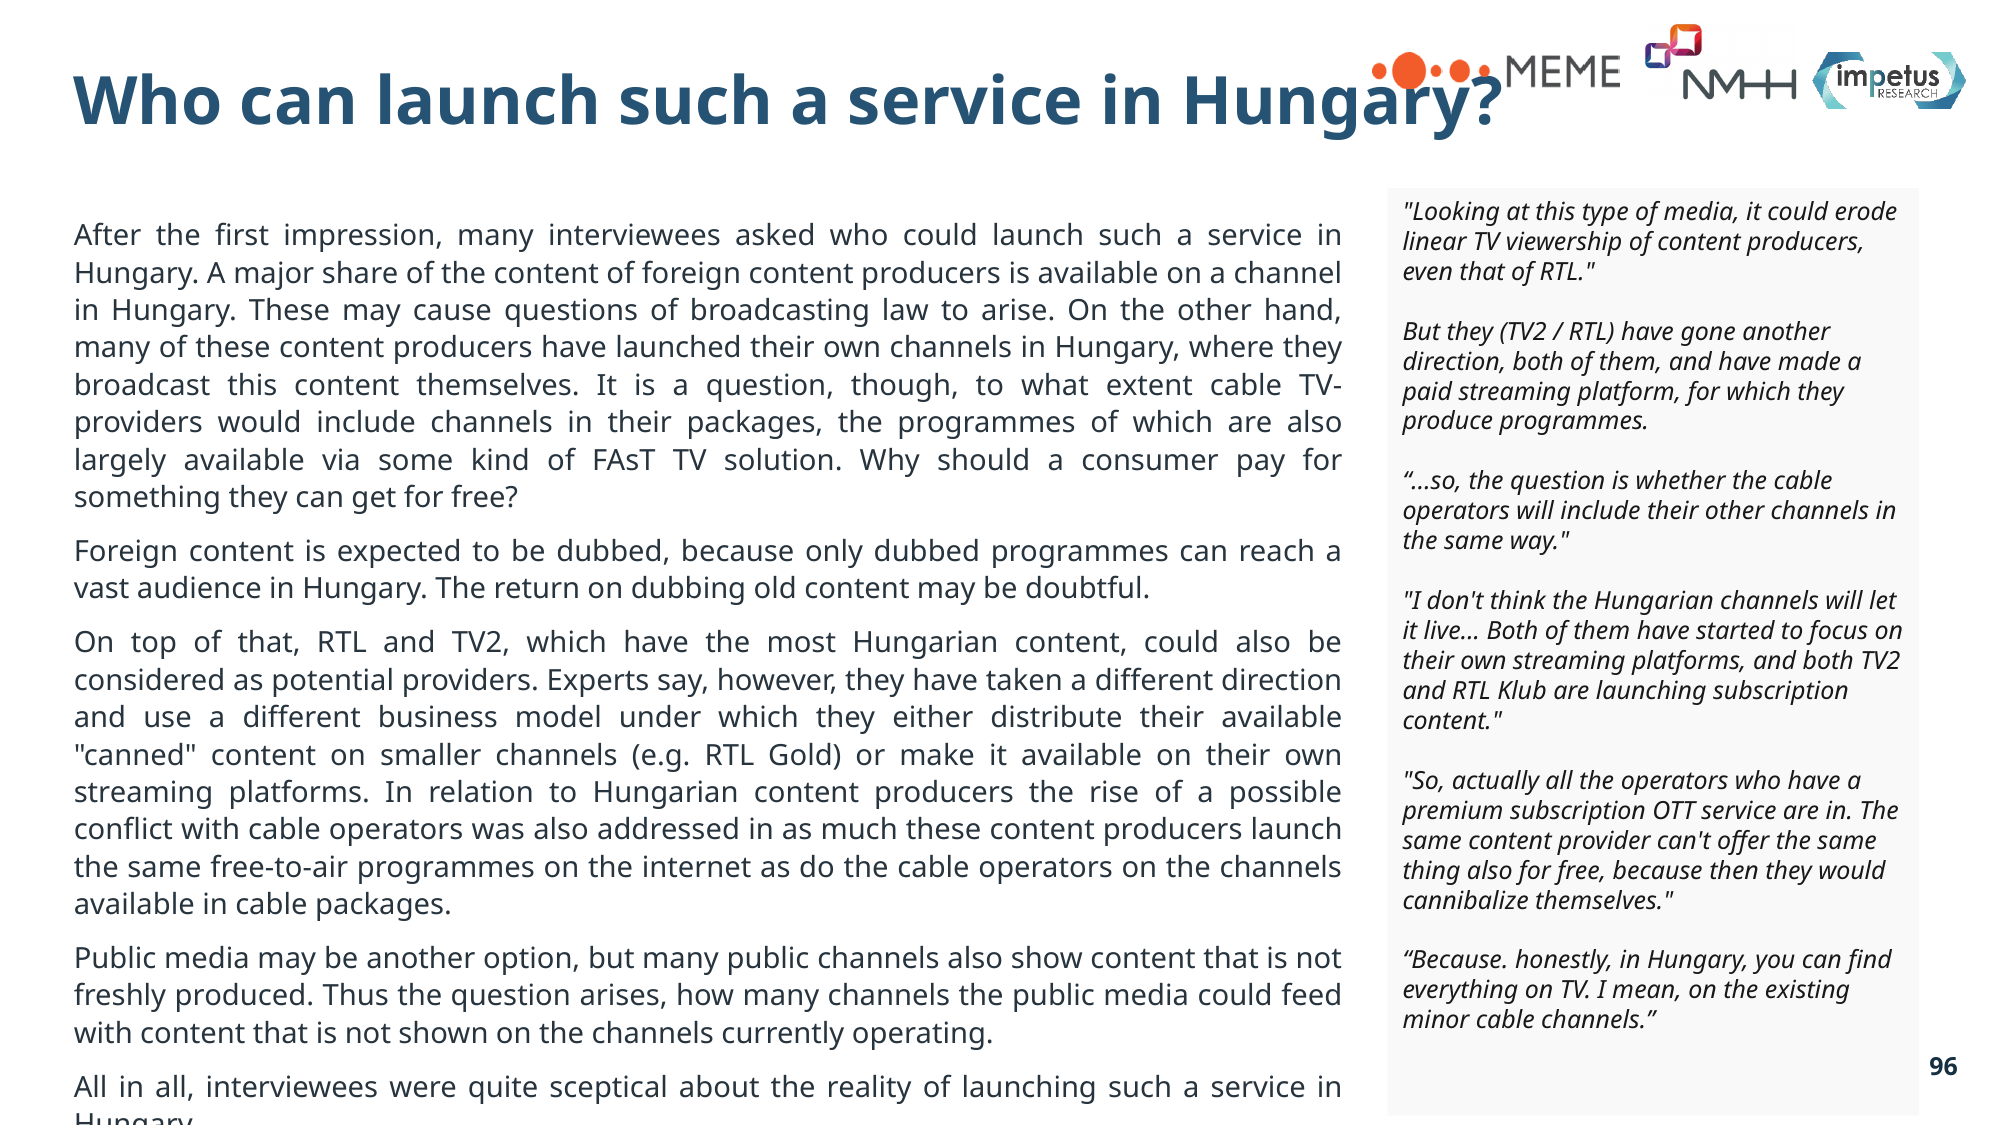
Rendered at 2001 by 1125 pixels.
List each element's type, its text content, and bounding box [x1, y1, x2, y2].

slide_number 96 [1920, 1027, 1973, 1109]
picture [1372, 52, 1620, 89]
picture [1641, 19, 1797, 102]
picture [1812, 52, 1966, 109]
text_box "Looking at this type of media, it could erode linear TV viewership of content producers, even that of RTL." But they (TV2 / RTL) have gone another direction, both of them, and have made a paid streaming platform, for which they produce programmes. “...so, the question is whether the cable operators will include their other channels in the same way." "I don't think the Hungarian channels will let it live... Both of them have started to focus on their own streaming platforms, and both TV2 and RTL Klub are launching subscription content." "So, actually all the operators who have a premium subscription OTT service are in. The same content provider can't offer the same thing also for free, because then they would cannibalize themselves." “Because. honestly, in Hungary, you can find everything on TV. I mean, on the existing minor cable channels.” [1387, 188, 1920, 1116]
title Who can launch such a service in Hungary? [58, 33, 1560, 172]
text_box After the first impression, many interviewees asked who could launch such a service in Hungary. A major share of the content of foreign content producers is available on a channel in Hungary. These may cause questions of broadcasting law to arise. On the other hand, many of these content producers have launched their own channels in Hungary, where they broadcast this content themselves. It is a question, though, to what extent cable TV-providers would include channels in their packages, the programmes of which are also largely available via some kind of FAsT TV solution. Why should a consumer pay for something they can get for free? Foreign content is expected to be dubbed, because only dubbed programmes can reach a vast audience in Hungary. The return on dubbing old content may be doubtful. On top of that, RTL and TV2, which have the most Hungarian content, could also be considered as potential providers. Experts say, however, they have taken a different direction and use a different business model under which they either distribute their available "canned" content on smaller channels (e.g. RTL Gold) or make it available on their own streaming platforms. In relation to Hungarian content producers the rise of a possible conflict with cable operators was also addressed in as much these content producers launch the same free-to-air programmes on the internet as do the cable operators on the channels available in cable packages. Public media may be another option, but many public channels also show content that is not freshly produced. Thus the question arises, how many channels the public media could feed with content that is not shown on the channels currently operating. All in all, interviewees were quite sceptical about the reality of launching such a service in Hungary [58, 206, 1359, 1125]
